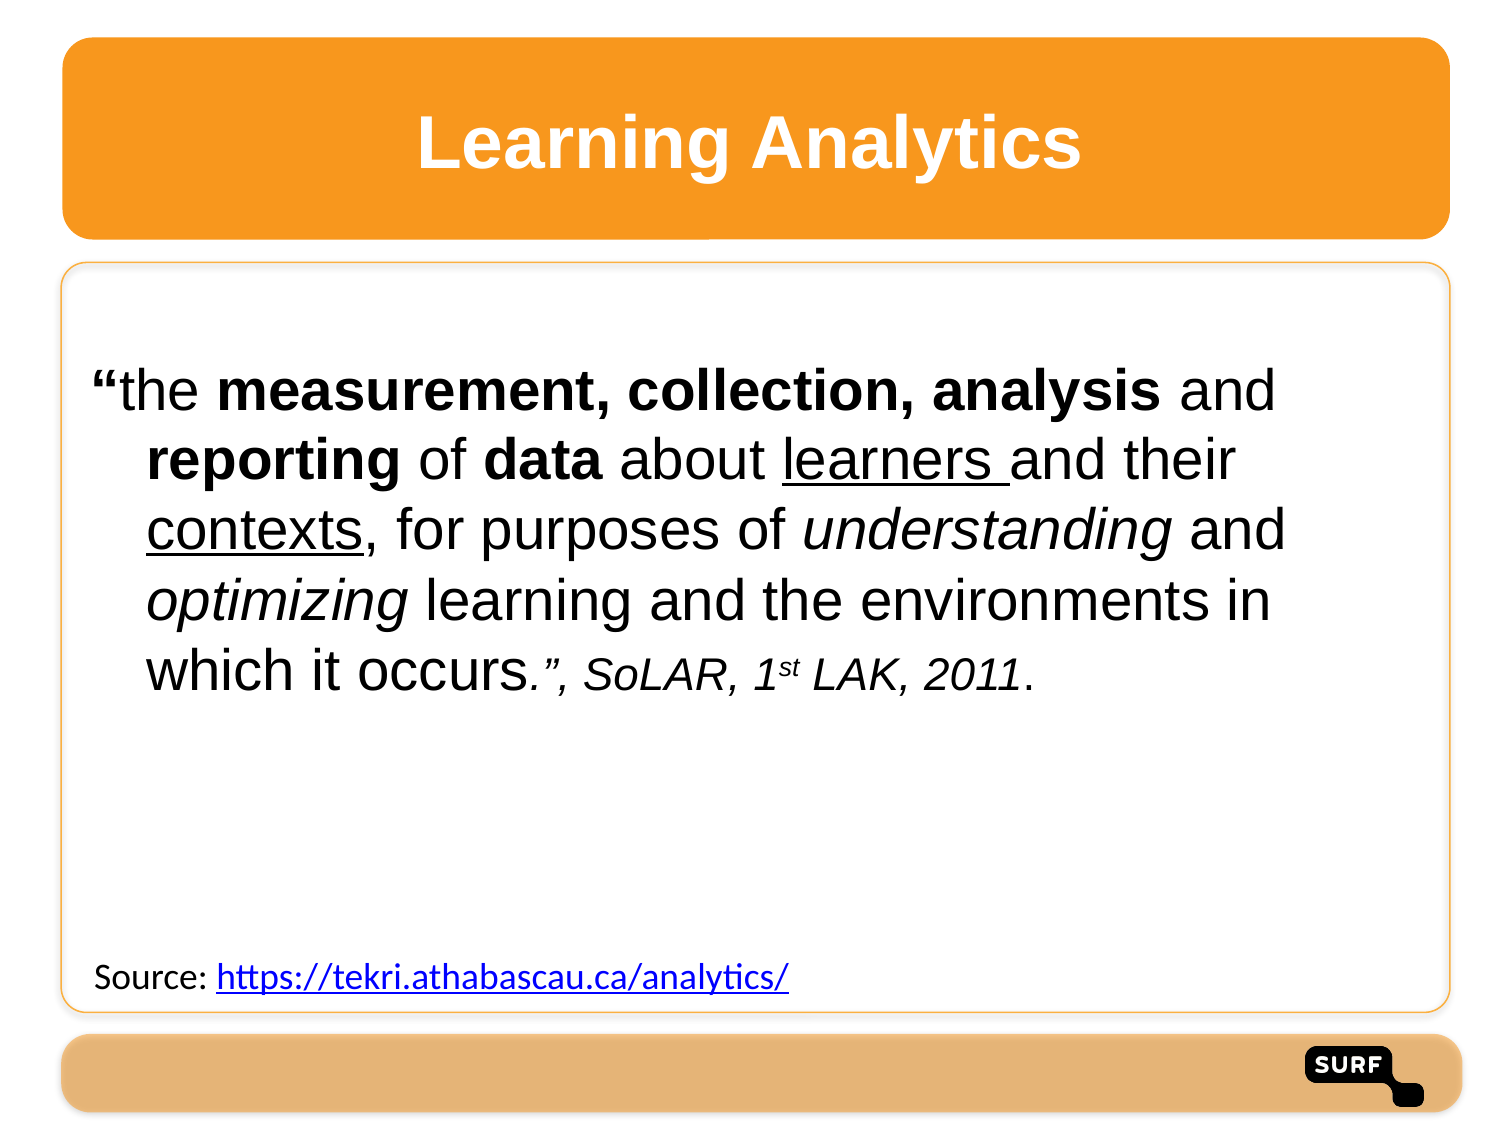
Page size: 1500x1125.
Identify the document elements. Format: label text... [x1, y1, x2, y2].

title Learning Analytics [75, 45, 1425, 233]
text_box Source: https://tekri.athabascau.ca/analytics/ [79, 944, 805, 1004]
picture [1305, 1046, 1424, 1107]
list “the measurement, collection, analysis and reporting of data about learners and their contexts, for purposes of understanding and optimizing learning and the environments in which it occurs.”, SoLAR, 1st LAK, 2011. [75, 262, 1425, 1005]
